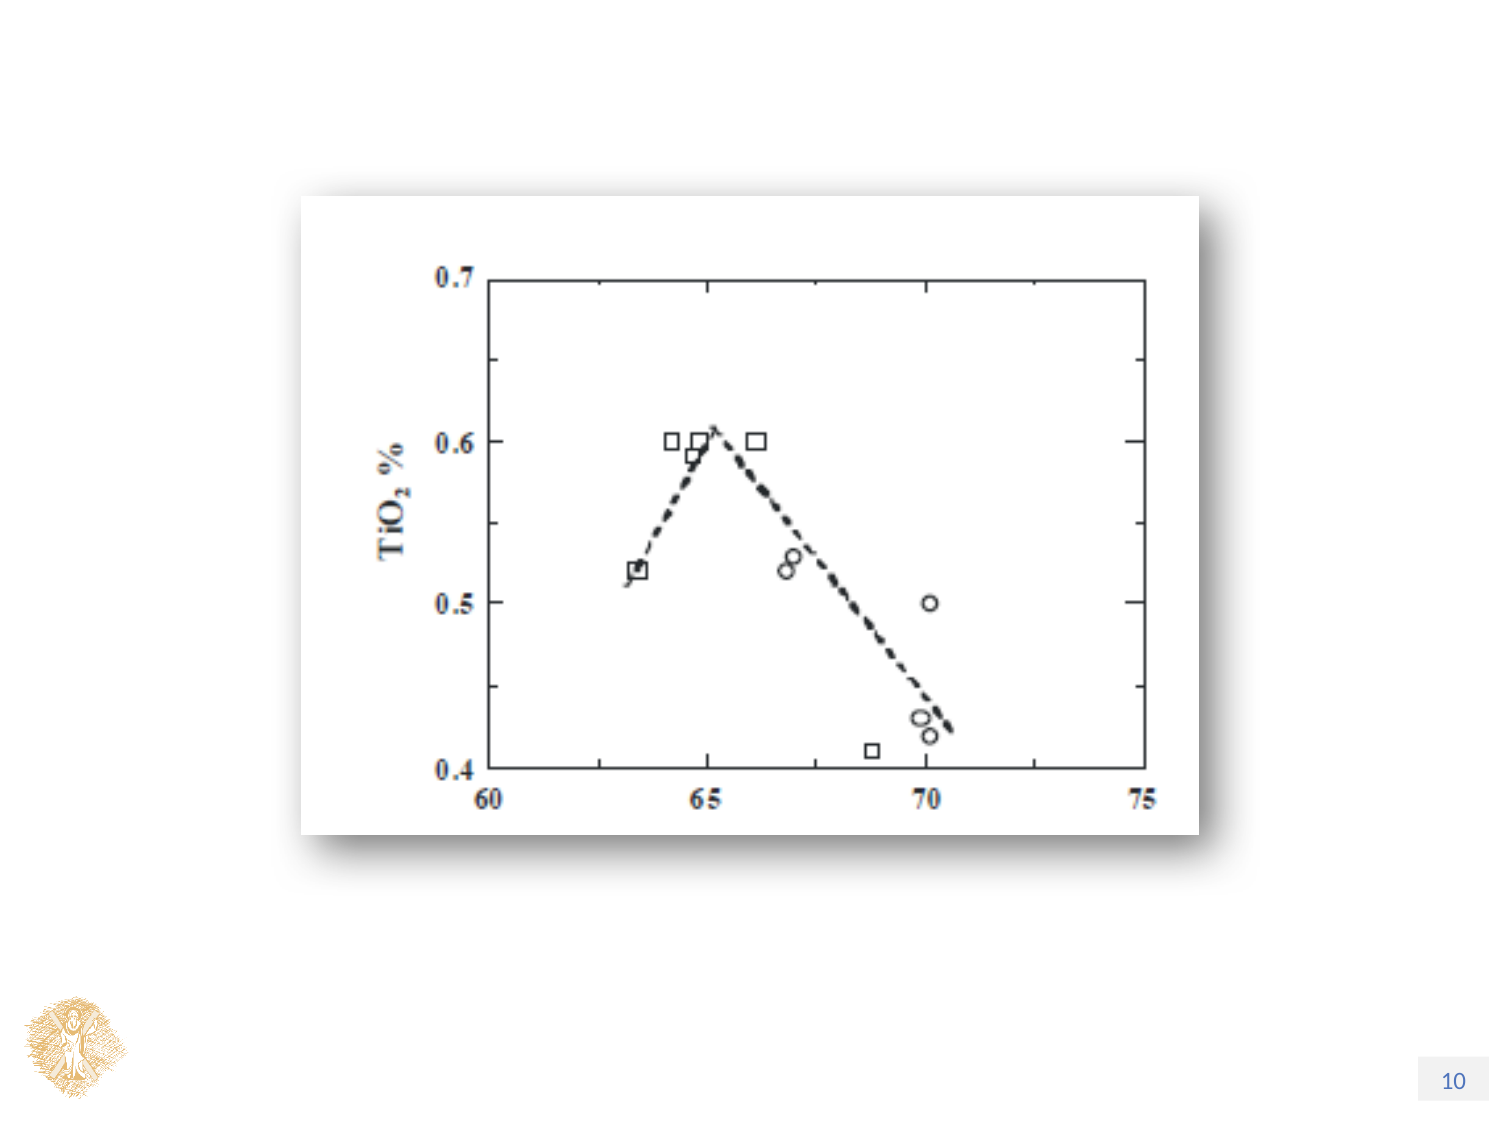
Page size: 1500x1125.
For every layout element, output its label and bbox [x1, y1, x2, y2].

picture [300, 196, 1200, 835]
picture [17, 986, 137, 1103]
